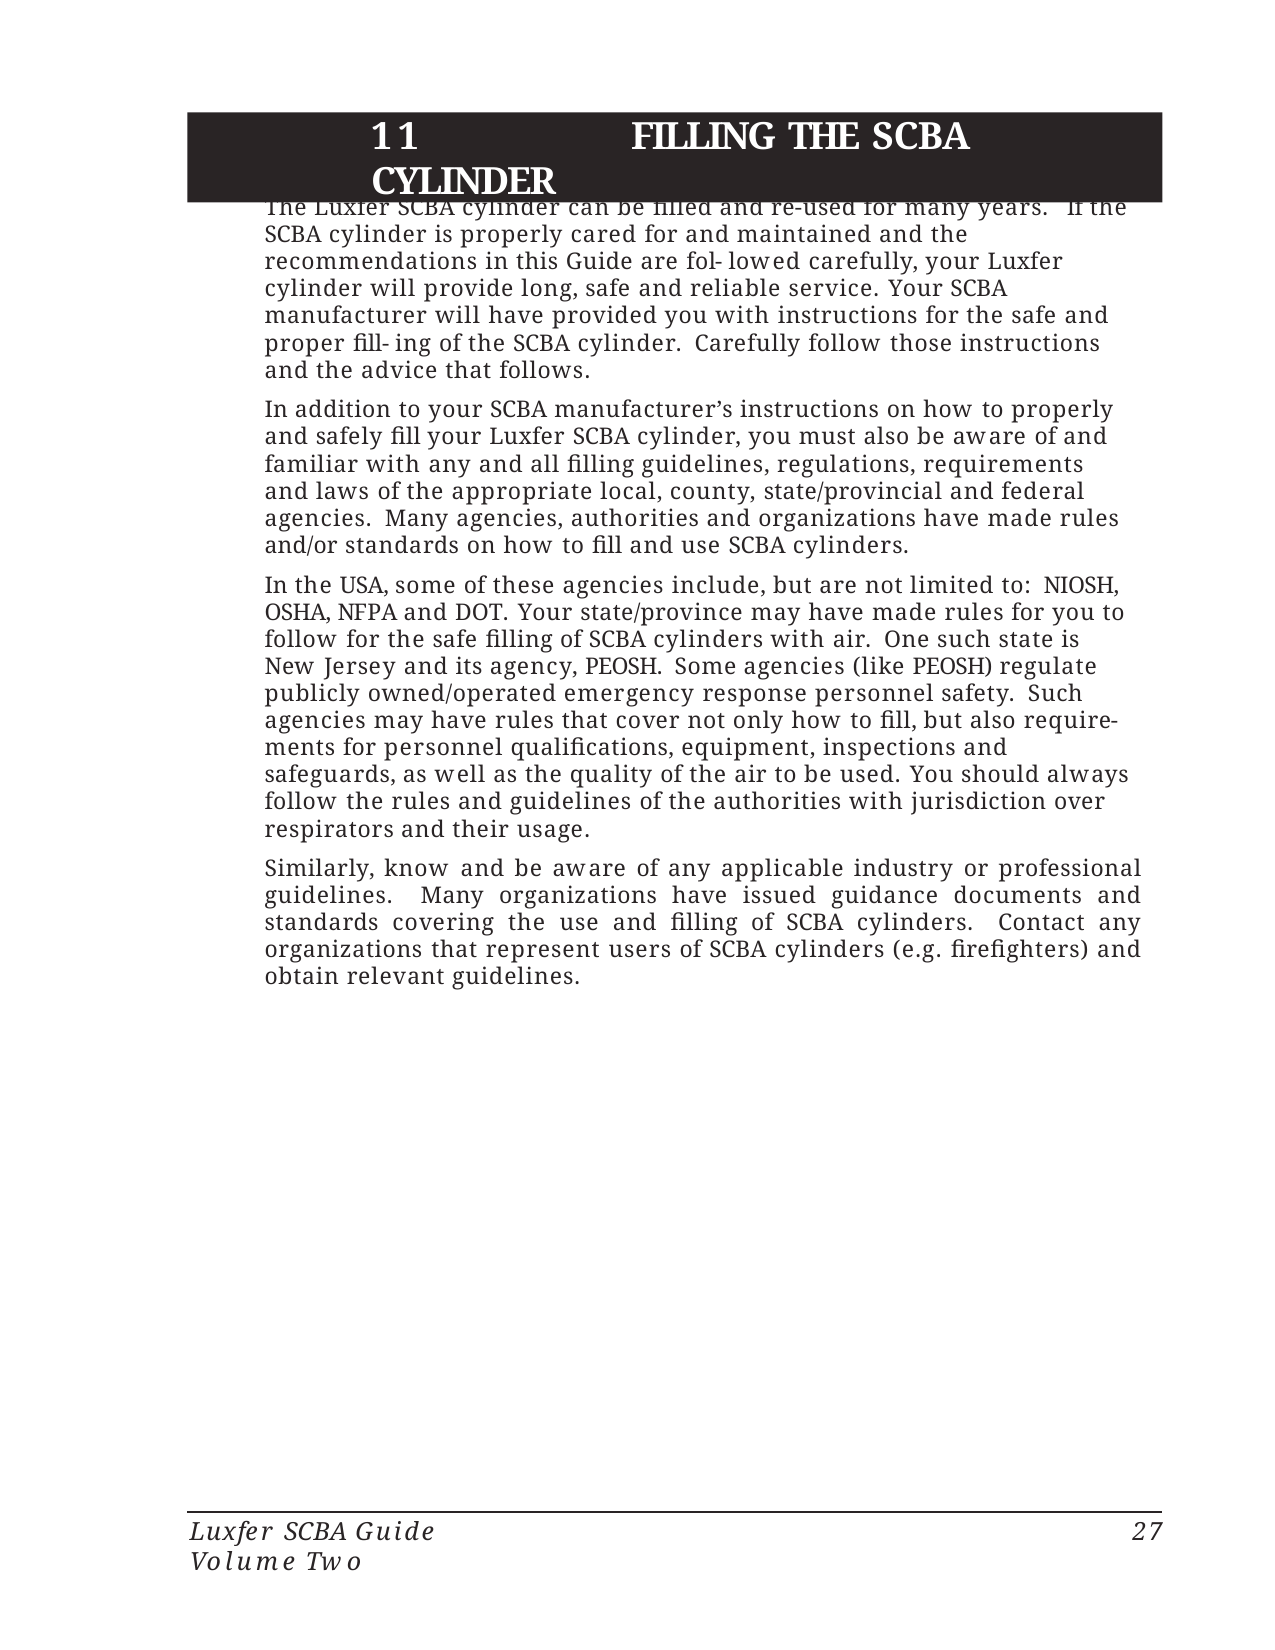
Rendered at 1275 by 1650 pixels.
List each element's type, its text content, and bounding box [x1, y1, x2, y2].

text_box Luxfer SCBA Guide Volume Two [187, 1515, 541, 1576]
text_box 11 FILLING THE SCBA CYLINDER [187, 112, 1163, 203]
text_box 27 [1130, 1515, 1163, 1546]
text_box The Luxfer SCBA cylinder can be filled and re-used for many years. If the SCBA cylinder is properly cared for and maintained and the recommendations in this Guide are fol- lowed carefully, your Luxfer cylinder will provide long, safe and reliable service. Your SCBA manufacturer will have provided you with instructions for the safe and proper fill- ing of the SCBA cylinder. Carefully follow those instructions and the advice that follows. In addition to your SCBA manufacturer’s instructions on how to properly and safely fill your Luxfer SCBA cylinder, you must also be aware of and familiar with any and all filling guidelines, regulations, requirements and laws of the appropriate local, county, state/provincial and federal agencies. Many agencies, authorities and organizations have made rules and/or standards on how to fill and use SCBA cylinders. In the USA, some of these agencies include, but are not limited to: NIOSH, OSHA, NFPA and DOT. Your state/province may have made rules for you to follow for the safe filling of SCBA cylinders with air. One such state is New Jersey and its agency, PEOSH. Some agencies (like PEOSH) regulate publicly owned/operated emergency response personnel safety. Such agencies may have rules that cover not only how to fill, but also require- ments for personnel qualifications, equipment, inspections and safeguards, as well as the quality of the air to be used. You should always follow the rules and guidelines of the authorities with jurisdiction over respirators and their usage. Similarly, know and be aware of any applicable industry or professional guidelines. Many organizations have issued guidance documents and standards covering the use and filling of SCBA cylinders. Contact any organizations that represent users of SCBA cylinders (e.g. firefighters) and obtain relevant guidelines. [262, 203, 1143, 990]
